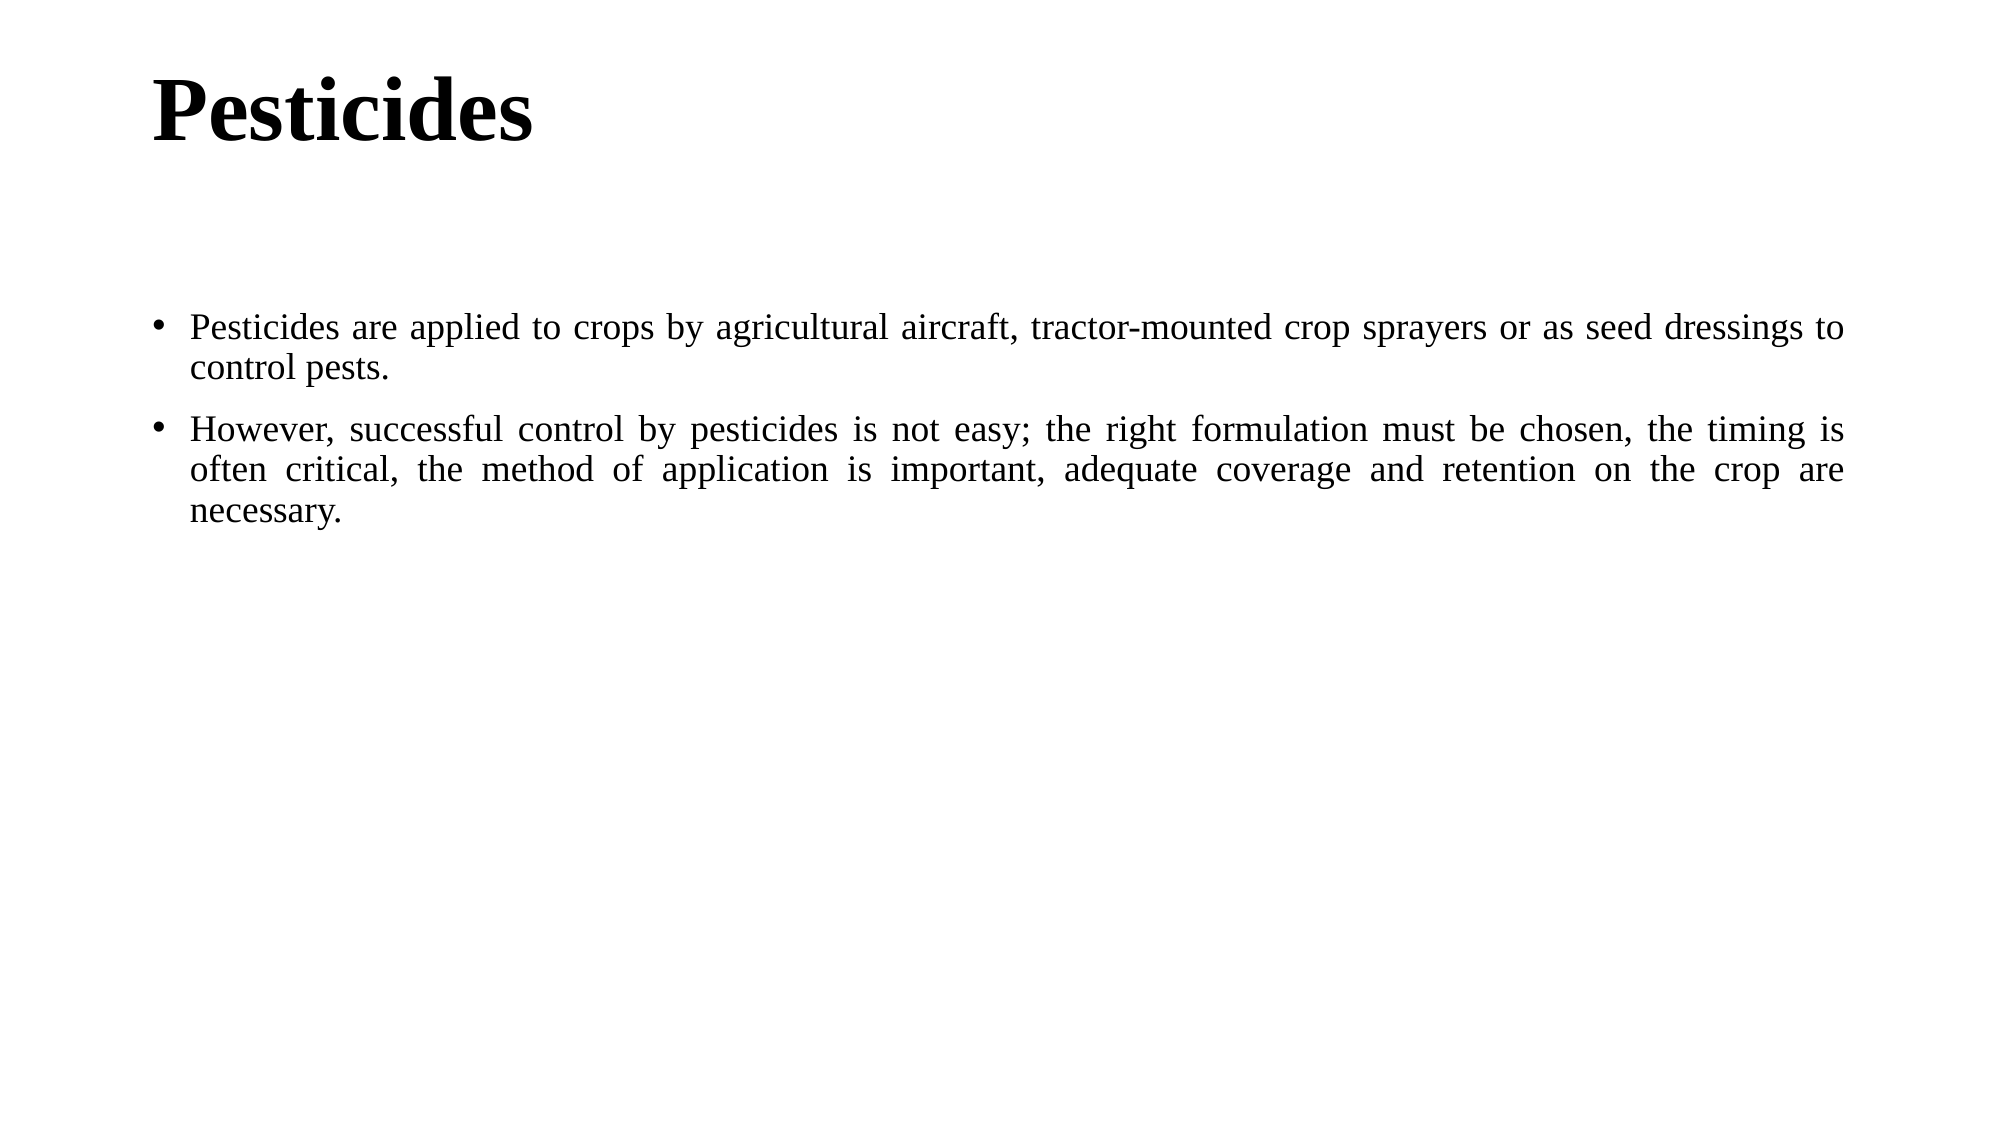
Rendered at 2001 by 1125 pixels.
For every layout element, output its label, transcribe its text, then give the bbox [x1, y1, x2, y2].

title Pesticides [137, 54, 1867, 278]
list Pesticides are applied to crops by agricultural aircraft, tractor-mounted crop sprayers or as seed dressings to control pests. However, successful control by pesticides is not easy; the right formulation must be chosen, the timing is often critical, the method of application is important, adequate coverage and retention on the crop are necessary. [137, 299, 1863, 1014]
